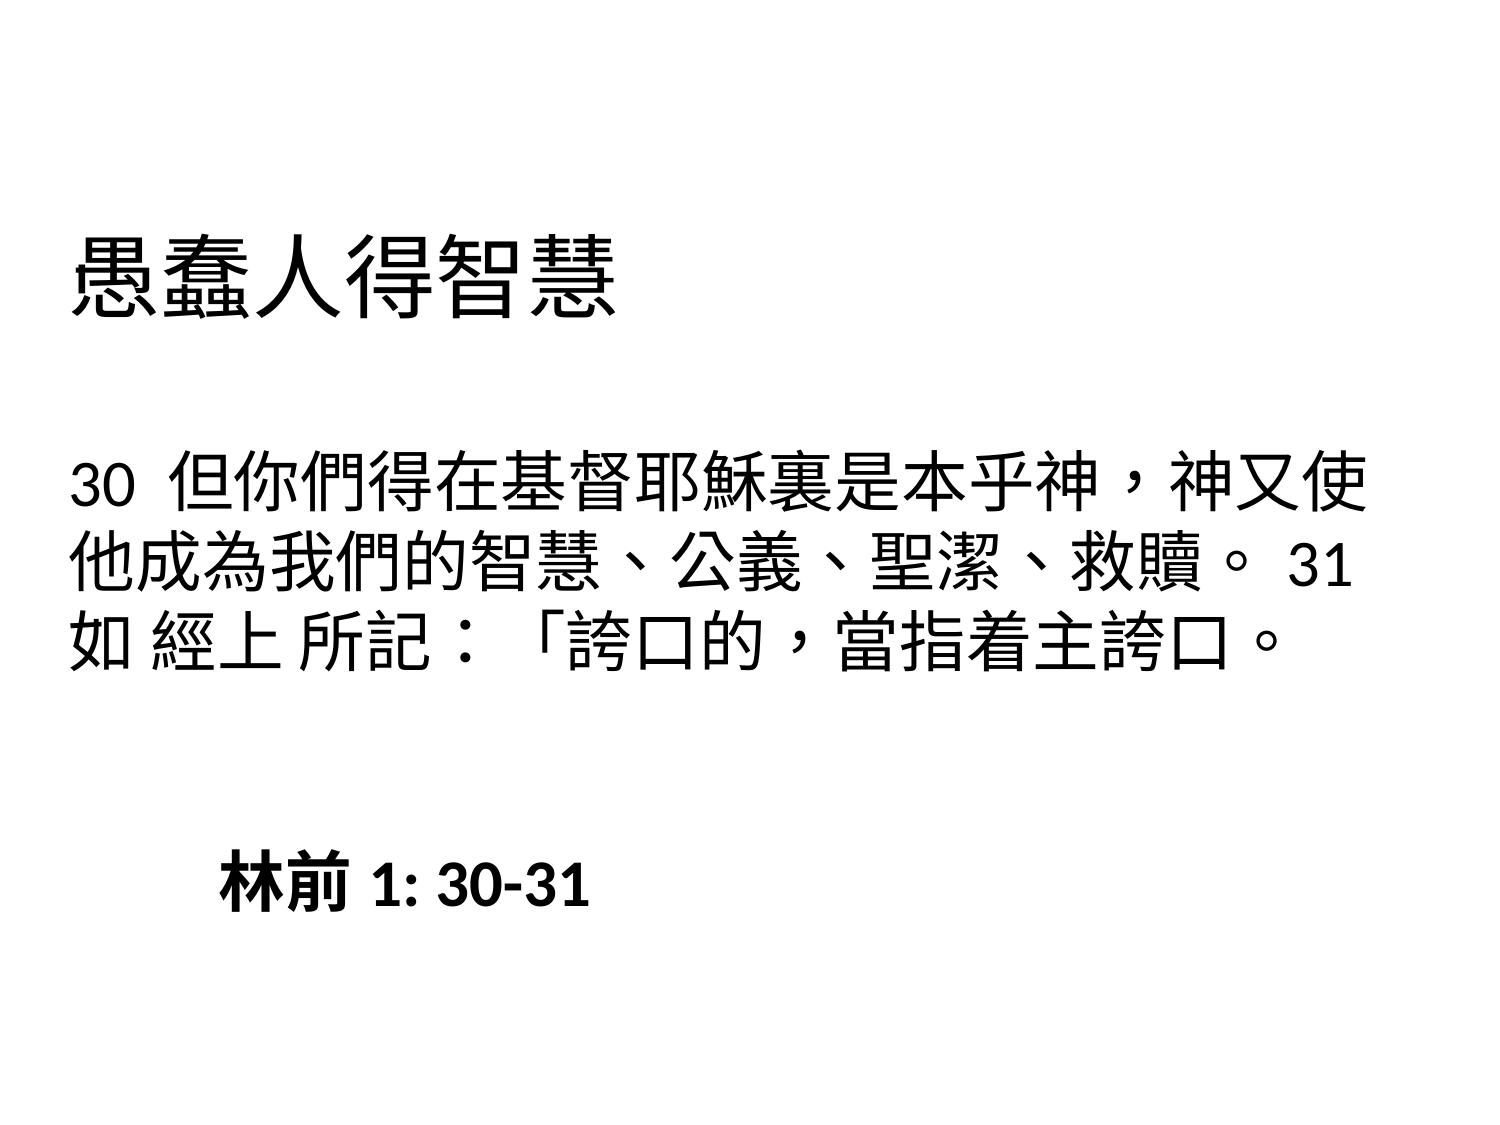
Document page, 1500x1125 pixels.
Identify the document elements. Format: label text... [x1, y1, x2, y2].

text_box 愚蠢人得智慧 30 但你們得在基督耶穌裏是本乎神，神又使他成為我們的智慧、公義、聖潔、救贖。31 如 經上 所記：「誇口的，當指着主誇口。 林前1: 30-31 [54, 212, 1442, 927]
